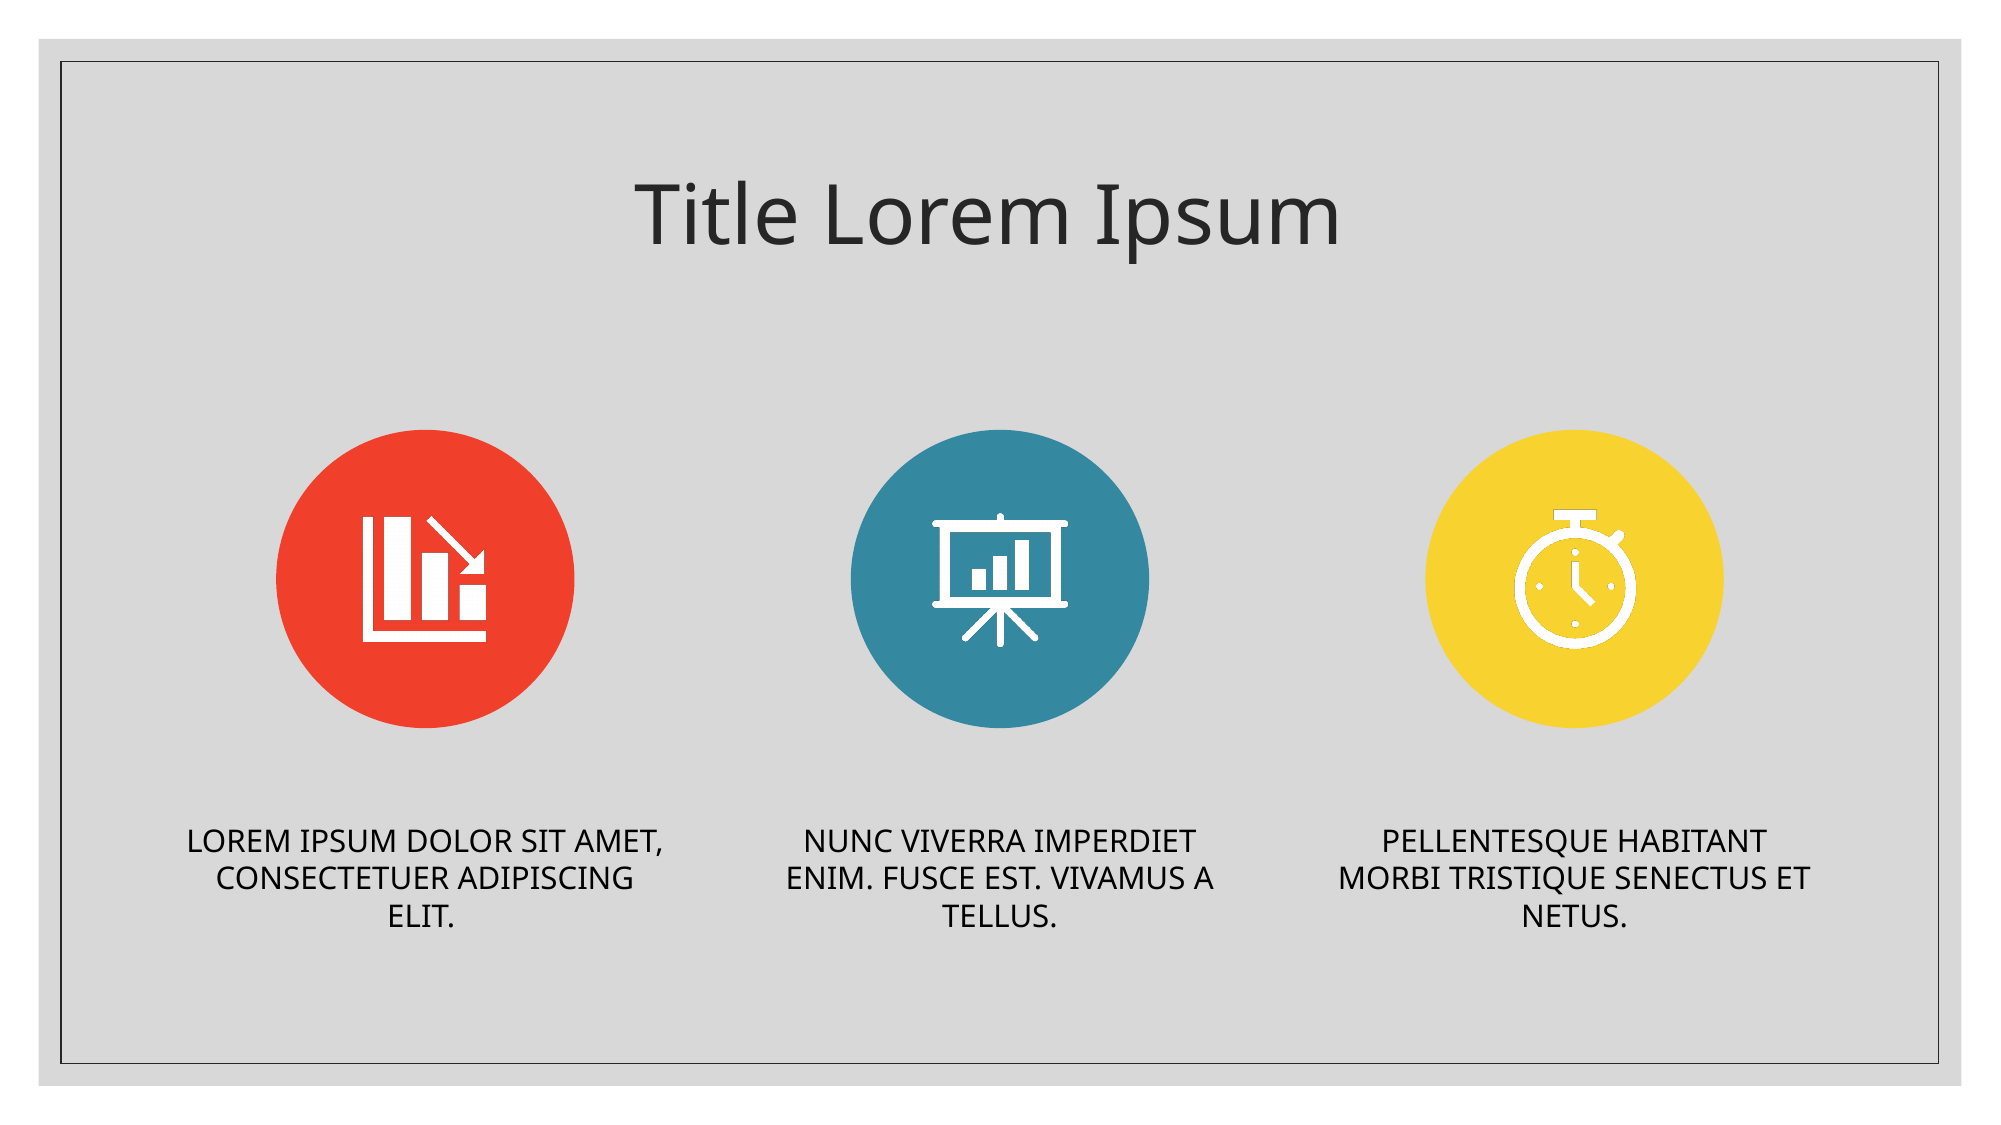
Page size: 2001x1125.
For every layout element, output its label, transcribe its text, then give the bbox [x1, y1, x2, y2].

title Title Lorem Ipsum [174, 105, 1825, 331]
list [174, 378, 1825, 991]
